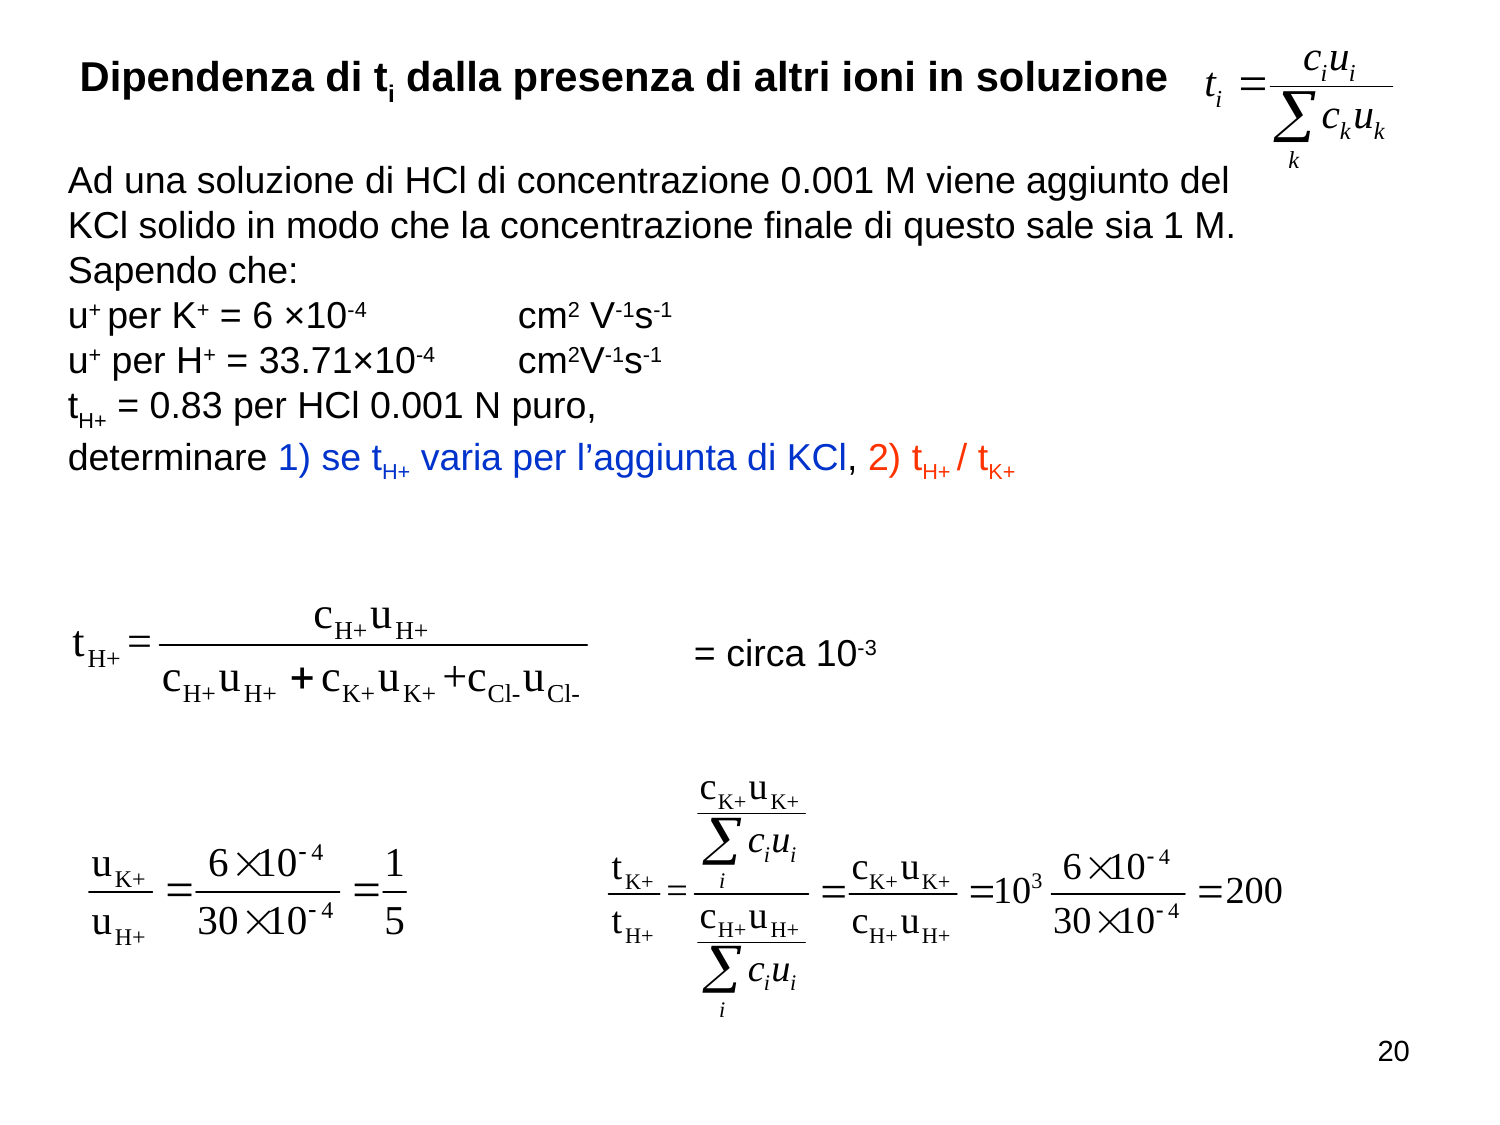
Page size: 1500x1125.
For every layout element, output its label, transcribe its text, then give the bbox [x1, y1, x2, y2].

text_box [601, 763, 1289, 1025]
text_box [81, 833, 415, 955]
slide_number 20 [1074, 1024, 1425, 1103]
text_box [64, 585, 597, 712]
text_box Ad una soluzione di HCl di concentrazione 0.001 M viene aggiunto del KCl solido in modo che la concentrazione finale di questo sale sia 1 M. Sapendo che: u+ per K+ = 6 ×10-4 cm2 V-1s-1 u+ per H+ = 33.71×10-4 cm2V-1s-1 tH+ = 0.83 per HCl 0.001 N puro, determinare 1) se tH+ varia per l’aggiunta di KCl, 2) tH+ / tK+ [53, 148, 1306, 491]
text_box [1198, 30, 1400, 177]
text_box Dipendenza di ti dalla presenza di altri ioni in soluzione [64, 42, 1193, 115]
text_box = circa 10-3 [679, 621, 916, 682]
